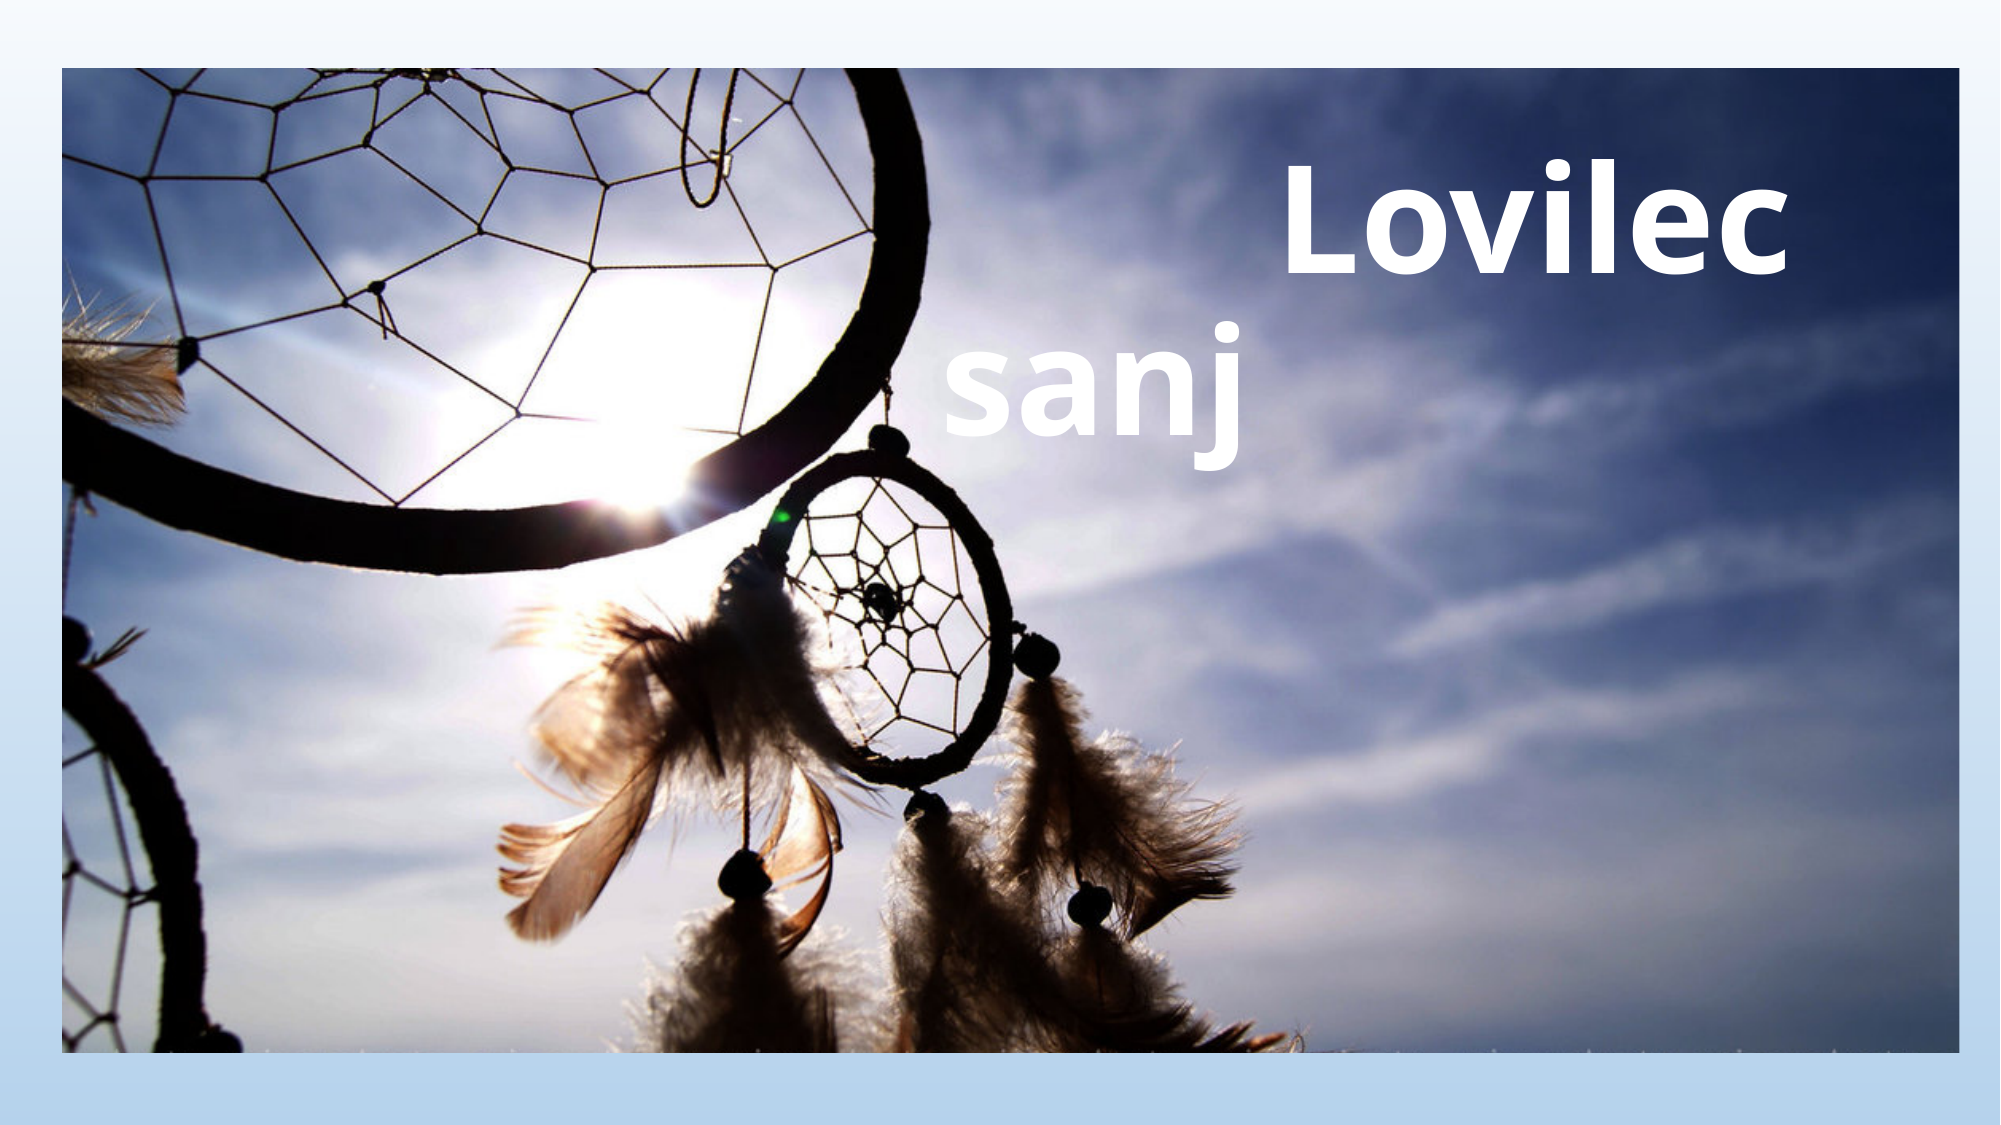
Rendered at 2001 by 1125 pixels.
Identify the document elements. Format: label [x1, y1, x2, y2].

picture [59, 68, 1960, 1053]
